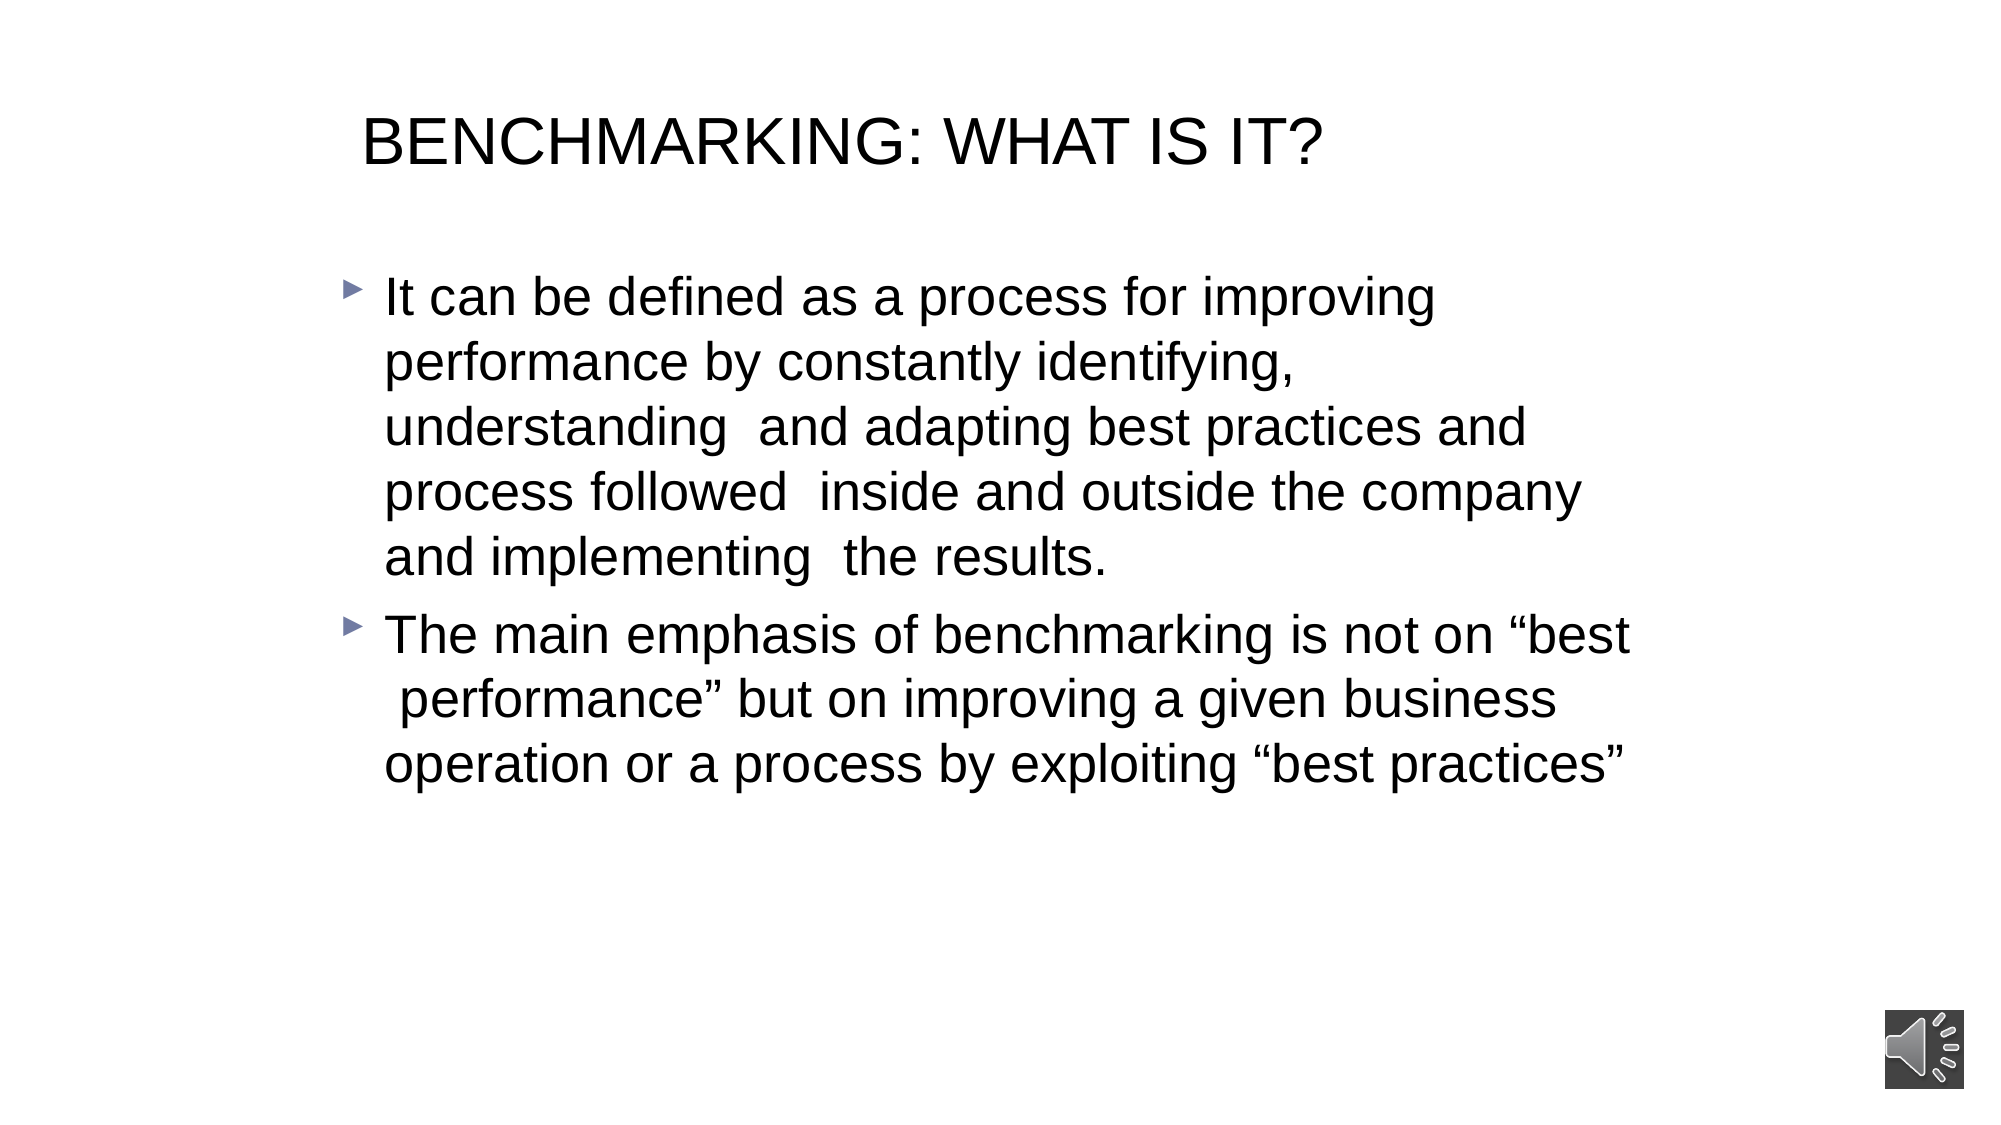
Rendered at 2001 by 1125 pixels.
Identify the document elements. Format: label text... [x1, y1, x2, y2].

text_box It can be defined as a process for improving performance by constantly identifying, understanding and adapting best practices and process followed inside and outside the company and implementing the results. The main emphasis of benchmarking is not on “best performance” but on improving a given business operation or a process by exploiting “best practices” [337, 259, 1657, 794]
picture [1884, 1009, 1965, 1090]
title BENCHMARKING: WHAT IS IT? [359, 42, 1333, 233]
